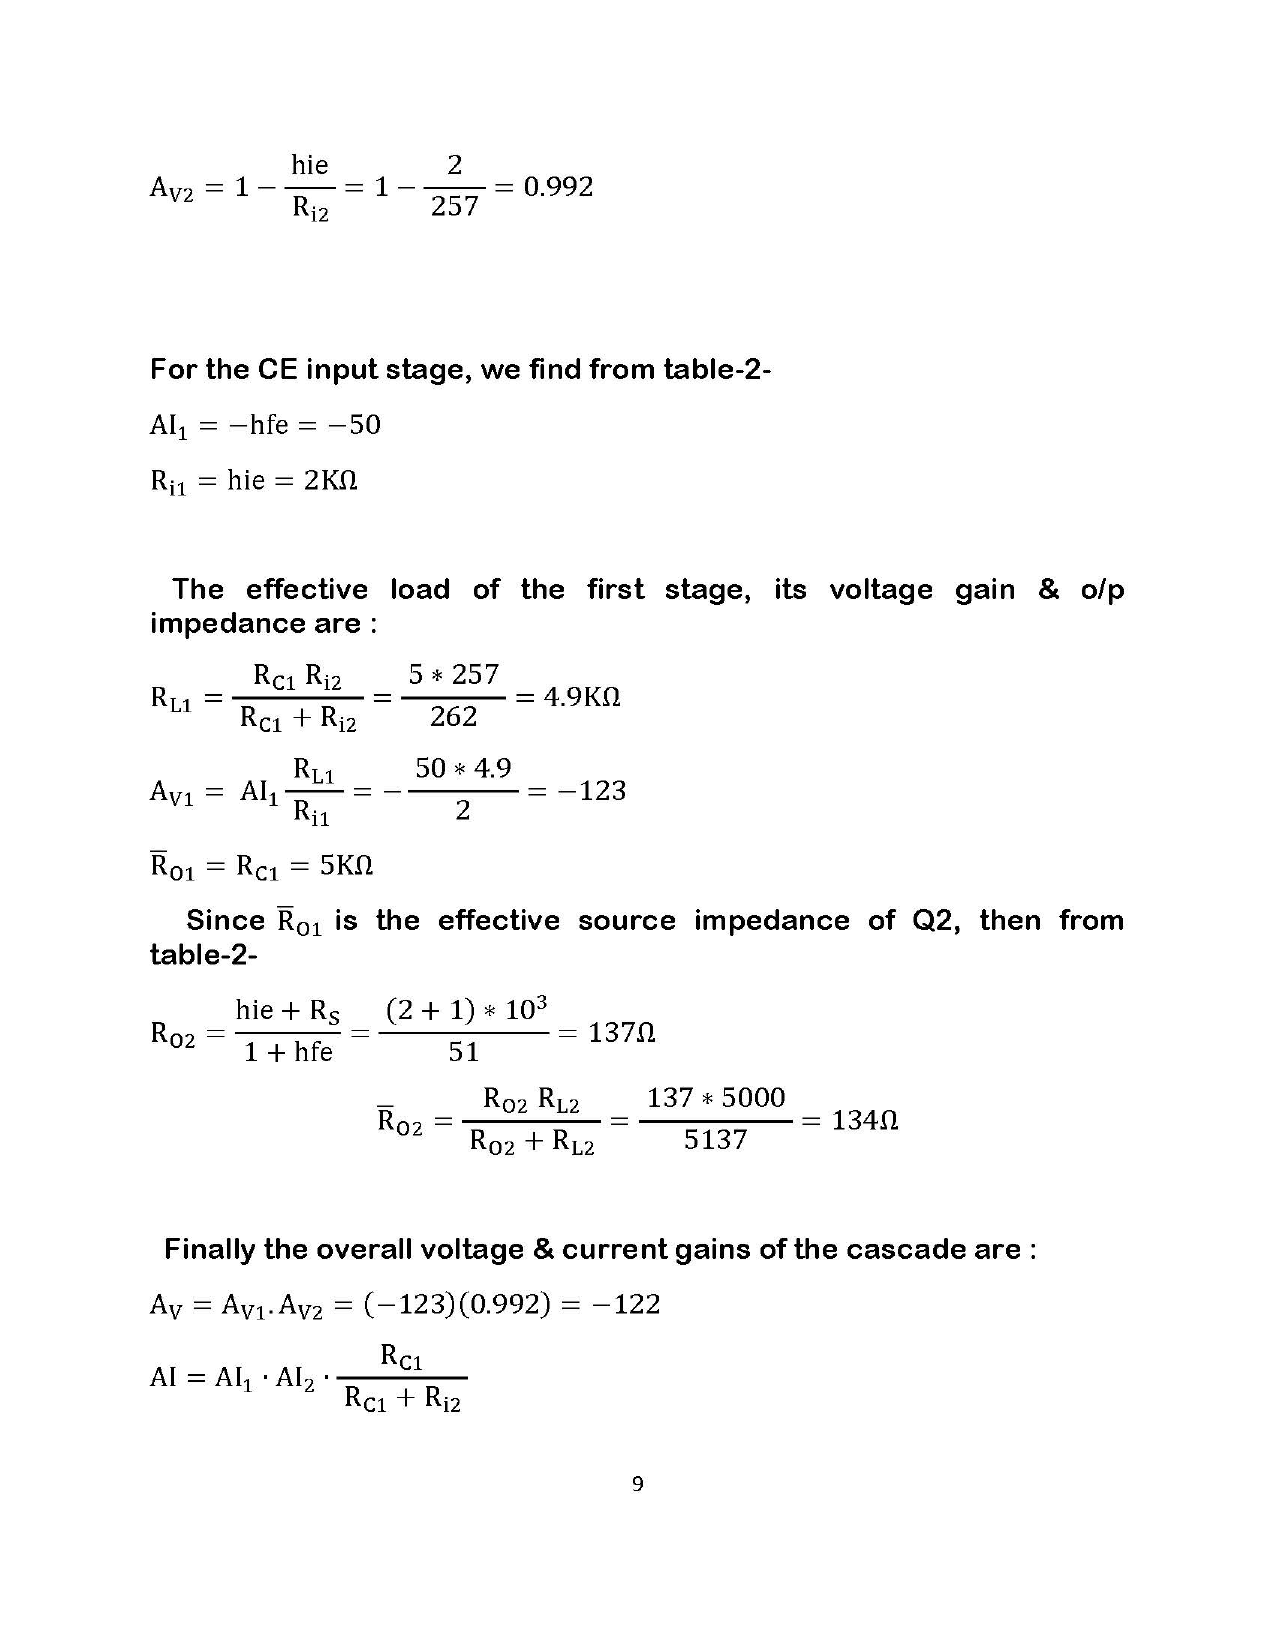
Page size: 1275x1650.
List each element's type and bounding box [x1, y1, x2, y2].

text_box [0, 0, 1275, 1650]
